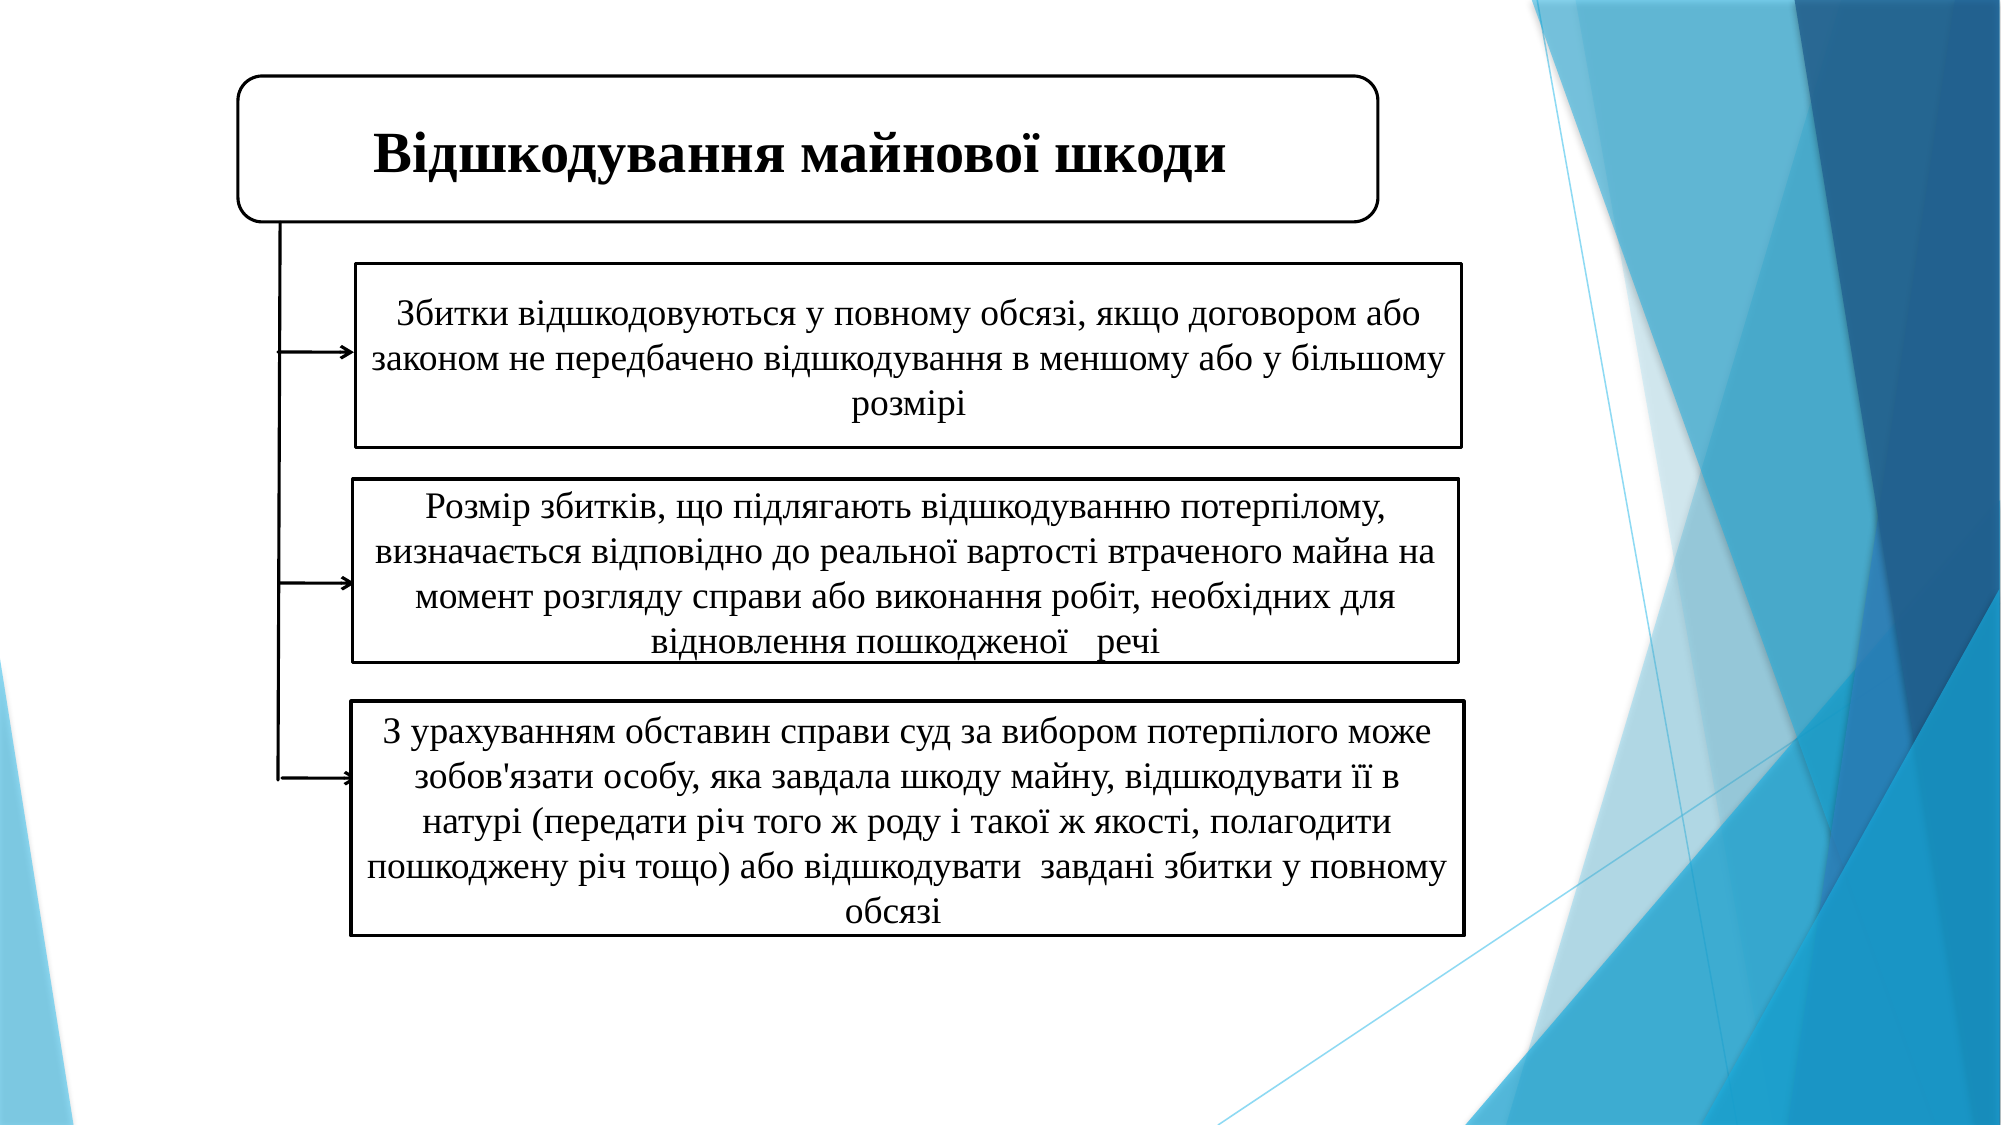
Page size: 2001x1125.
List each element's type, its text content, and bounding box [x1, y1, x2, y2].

text_box Збитки відшкодовуються у повному обсязі, якщо договором або законом не передбачено відшкодування в меншому або у більшому розмірі [354, 262, 1463, 449]
text_box З урахуванням обставин справи суд за вибором потерпілого може зобов'язати особу, яка завдала шкоду майну, відшкодувати її в натурі (передати річ того ж роду і такої ж якості, полагодити пошкоджену річ тощо) або відшкодувати завдані збитки у повному обсязі [349, 699, 1466, 937]
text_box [0, 499, 559, 503]
text_box Відшкодування майнової шкоди [236, 74, 1380, 224]
text_box Розмір збитків, що підлягають відшкодуванню потерпілому, визначається відповідно до реальної вартості втраченого майна на момент розгляду справи або виконання робіт, необхідних для відновлення пошкодженої речі [351, 477, 1460, 664]
